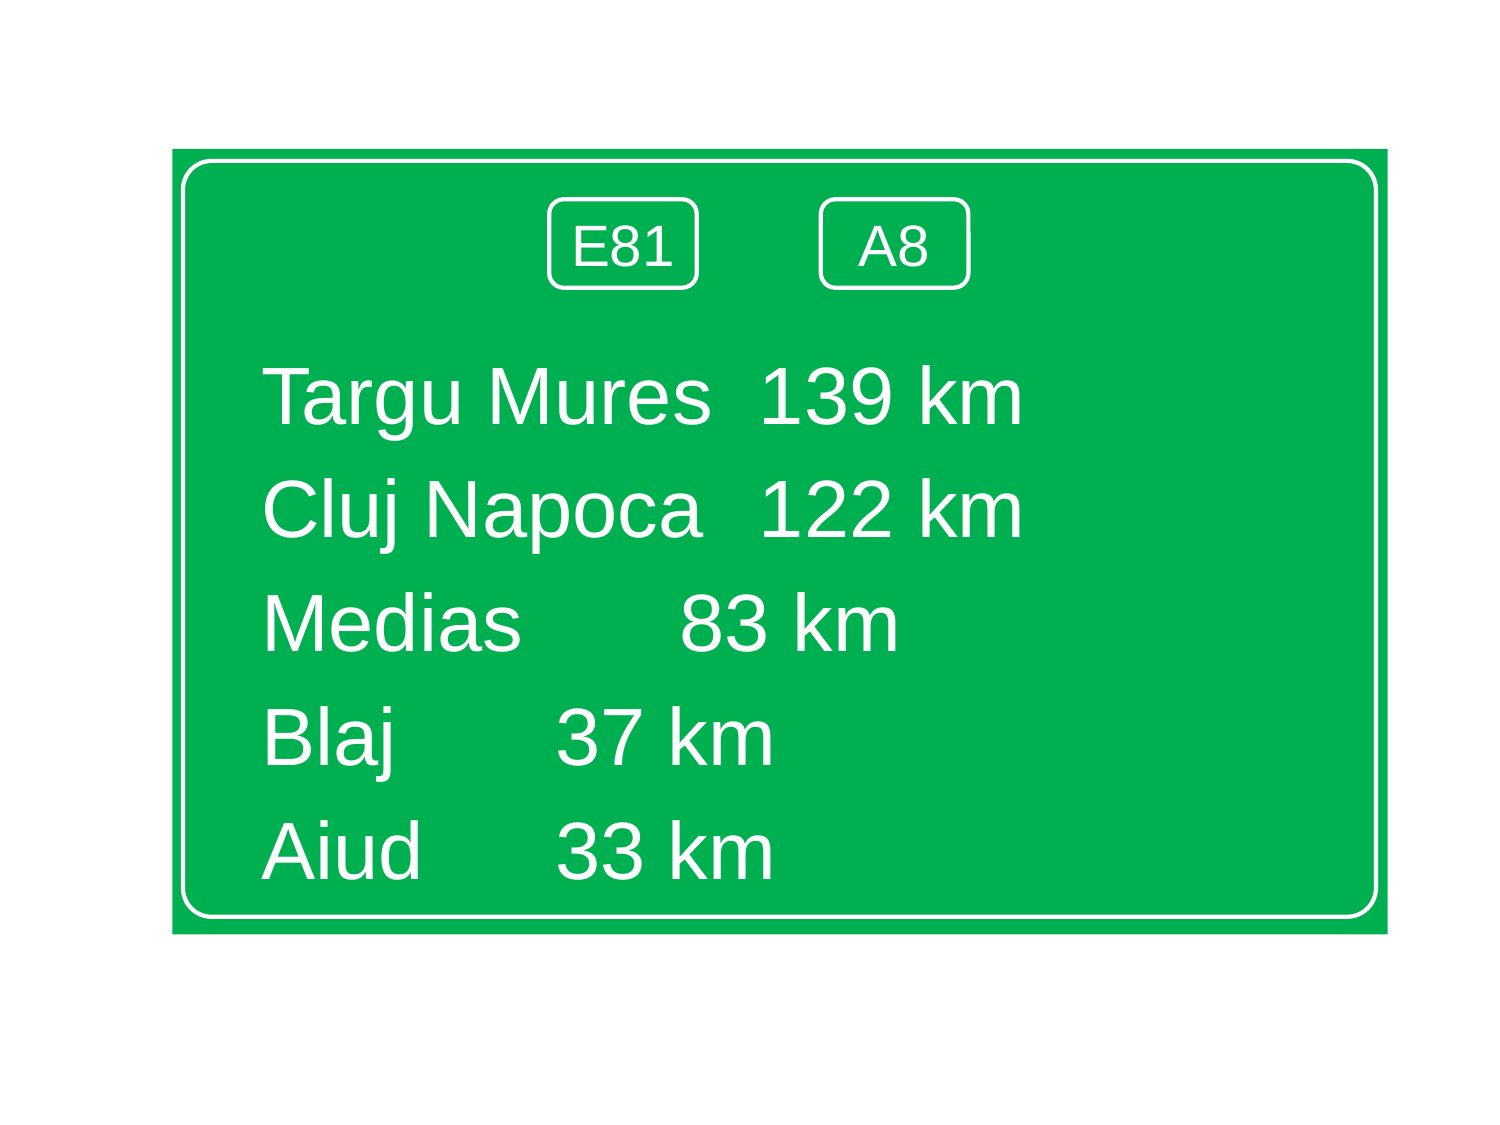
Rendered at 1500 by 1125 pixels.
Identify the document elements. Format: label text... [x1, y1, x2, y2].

text_box E81 [547, 197, 699, 290]
text_box Targu Mures 139 km Cluj Napoca 122 km Medias 83 km Blaj 37 km Aiud 33 km [172, 148, 1388, 935]
text_box A8 [818, 197, 971, 290]
text_box [180, 158, 1379, 919]
